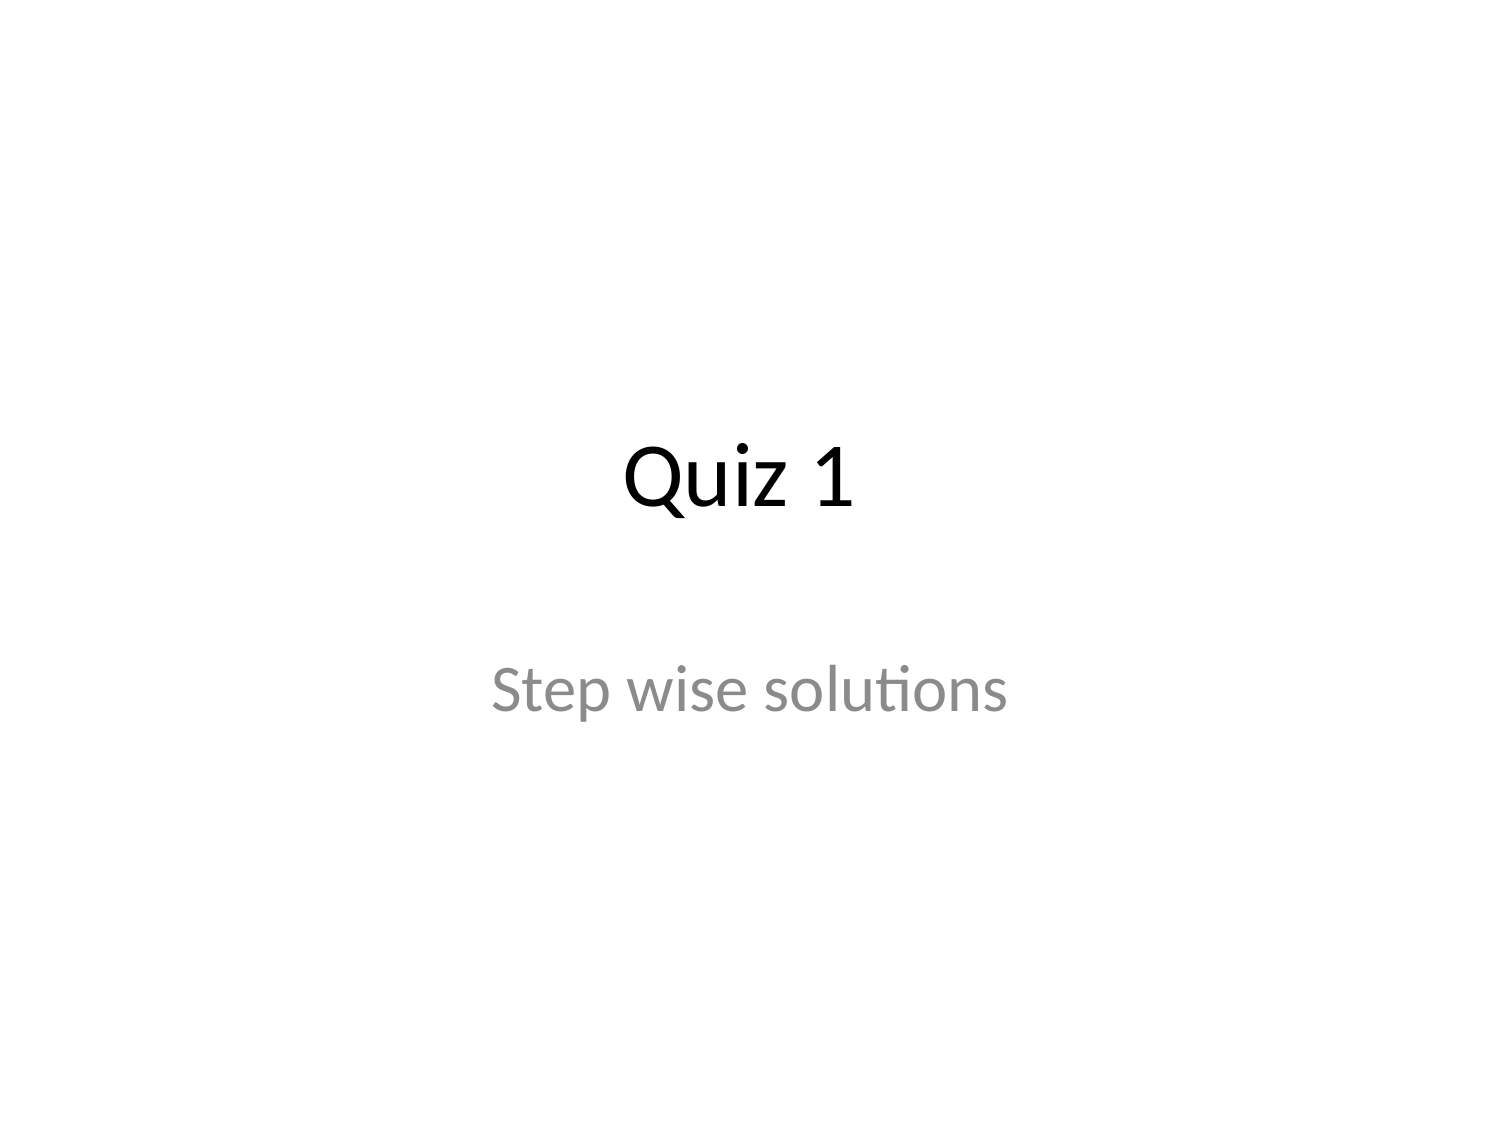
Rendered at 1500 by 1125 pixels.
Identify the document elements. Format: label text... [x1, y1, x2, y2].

subtitle Step wise solutions [225, 637, 1275, 925]
title Quiz 1 [112, 349, 1388, 591]
